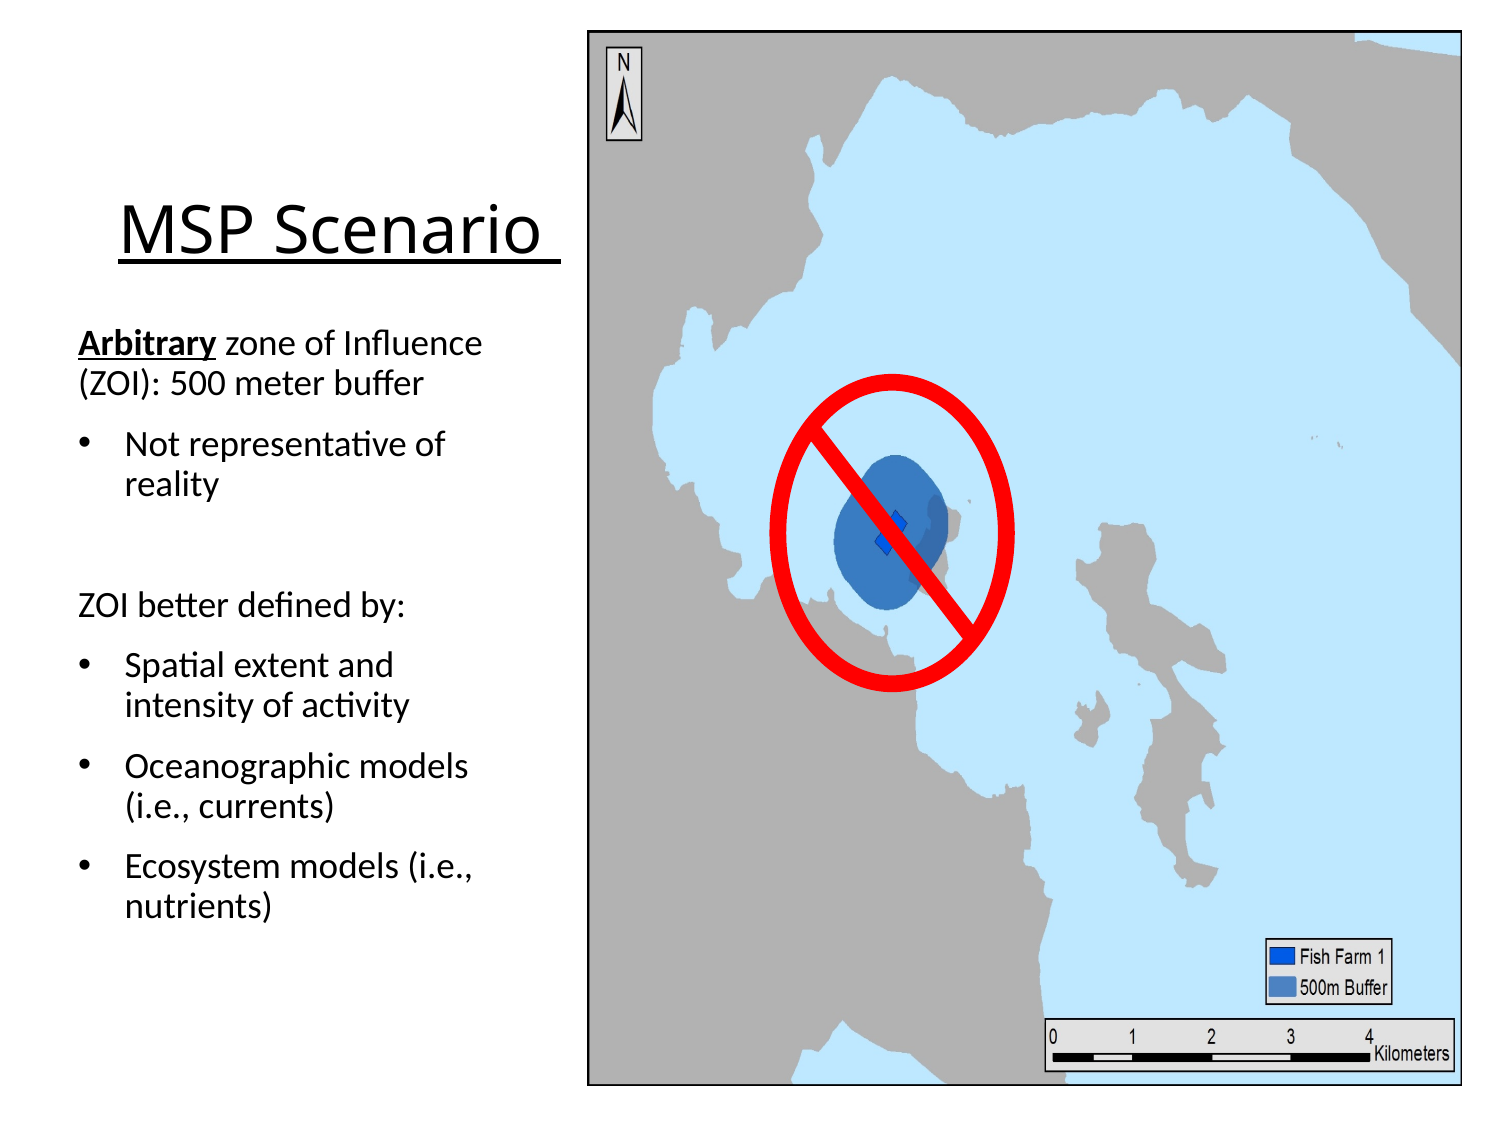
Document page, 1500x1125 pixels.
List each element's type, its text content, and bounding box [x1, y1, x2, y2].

picture [587, 30, 1462, 1086]
title MSP Scenario [103, 152, 587, 276]
list Arbitrary zone of Influence (ZOI): 500 meter buffer Not representative of reality ZOI better defined by: Spatial extent and intensity of activity Oceanographic models (i.e., currents) Ecosystem models (i.e., nutrients) [63, 316, 547, 942]
